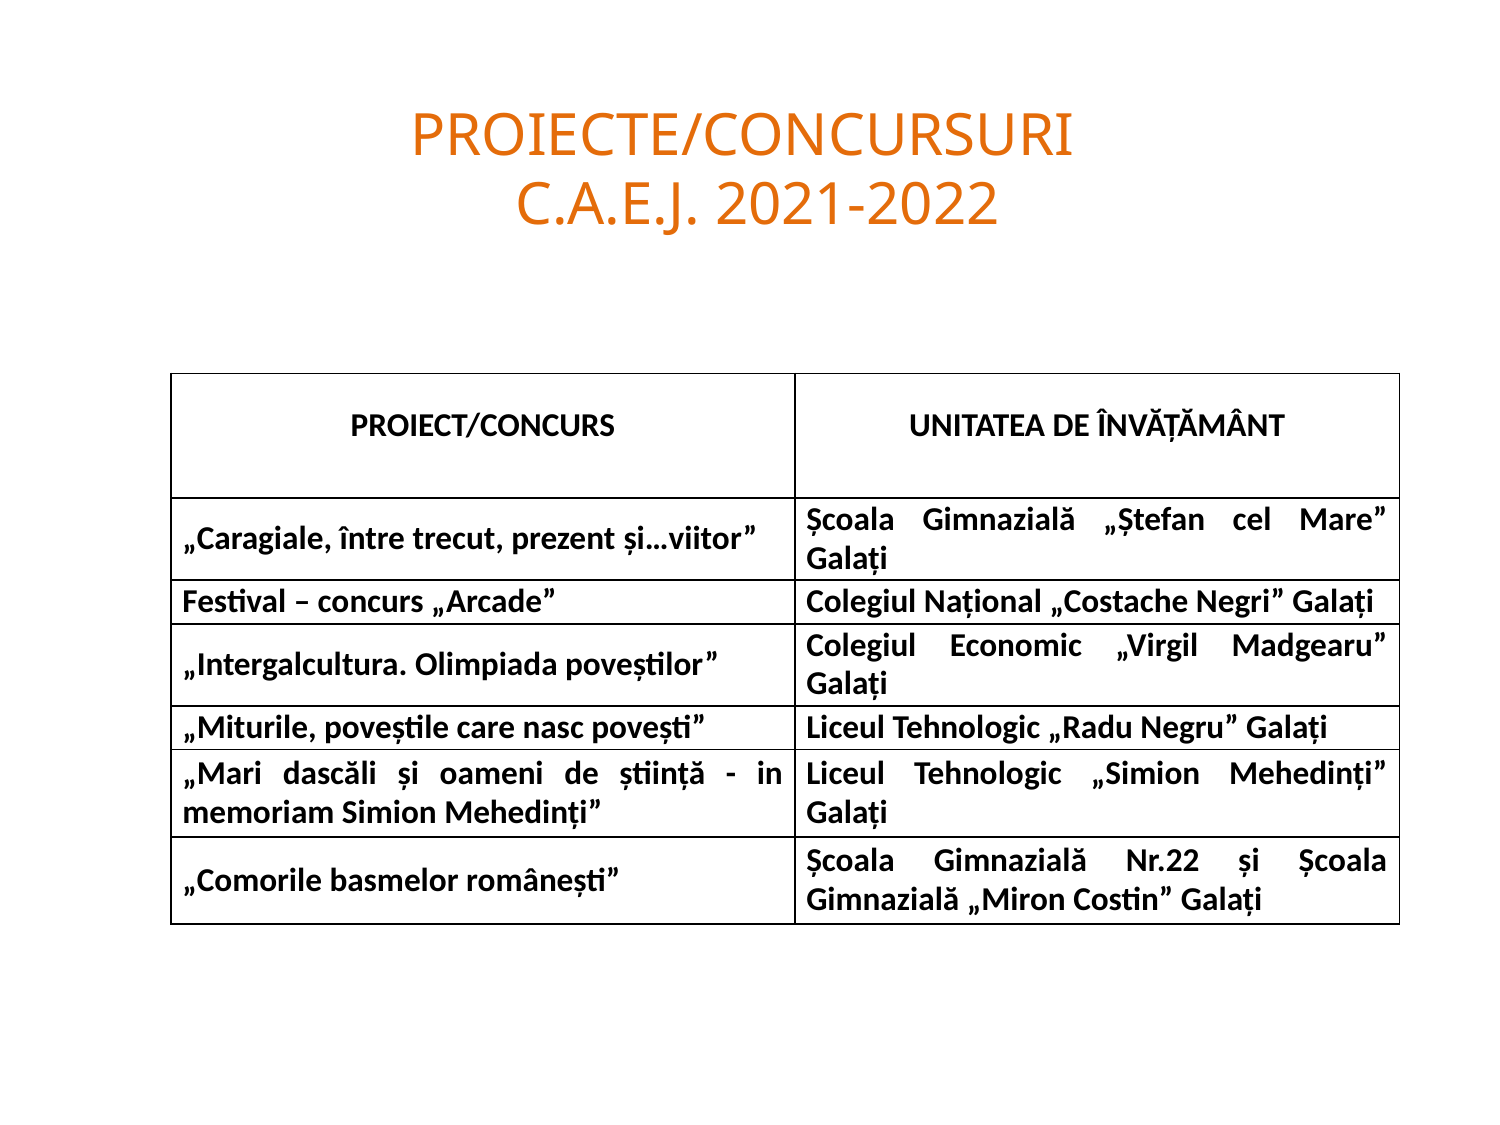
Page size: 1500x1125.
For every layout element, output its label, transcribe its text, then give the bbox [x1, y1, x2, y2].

table_header UNITATEA DE ÎNVĂȚĂMÂNT [796, 374, 1399, 497]
table_cell Școala Gimnazială „Ștefan cel Mare” Galați [796, 499, 1399, 579]
table_cell „Intergalcultura. Olimpiada poveștilor” [172, 625, 794, 705]
table_cell „Comorile basmelor românești” [172, 838, 794, 923]
table_cell Liceul Tehnologic „Radu Negru” Galați [796, 707, 1399, 749]
table_cell Școala Gimnazială Nr.22 și Școala Gimnazială „Miron Costin” Galați [796, 838, 1399, 923]
table_cell Colegiul Economic „Virgil Madgearu” Galați [796, 625, 1399, 705]
table_cell „Miturile, poveștile care nasc povești” [172, 707, 794, 749]
table_header PROIECT/CONCURS [172, 374, 794, 497]
table_cell „Mari dascăli și oameni de știință - in memoriam Simion Mehedinți” [172, 750, 794, 836]
table_cell Festival – concurs „Arcade” [172, 581, 794, 623]
table_cell Liceul Tehnologic „Simion Mehedinți” Galați [796, 750, 1399, 836]
table_cell „Caragiale, între trecut, prezent și…viitor” [172, 499, 794, 579]
table_cell Colegiul Național „Costache Negri” Galați [796, 581, 1399, 623]
title PROIECTE/CONCURSURI C.A.E.J. 2021-2022 [75, 78, 1425, 256]
